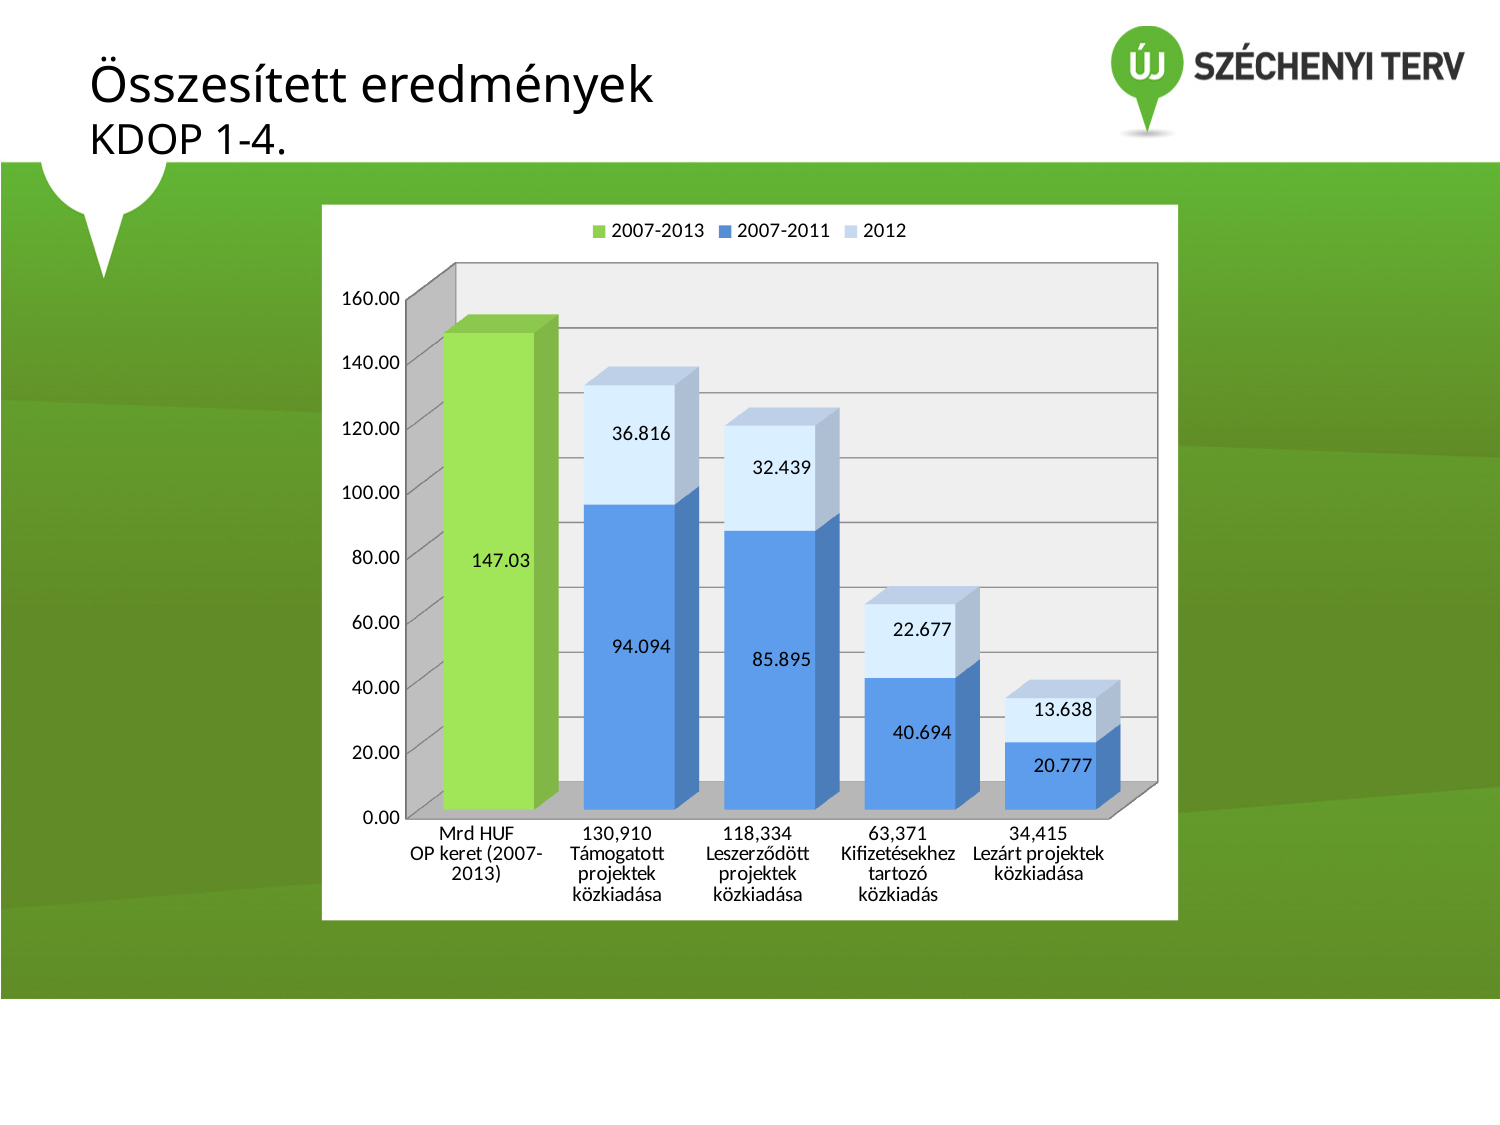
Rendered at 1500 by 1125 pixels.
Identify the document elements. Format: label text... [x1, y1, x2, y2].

chart [321, 204, 1179, 921]
title Összesített eredmények KDOP 1-4. [75, 45, 1425, 233]
picture [0, 0, 1500, 1125]
